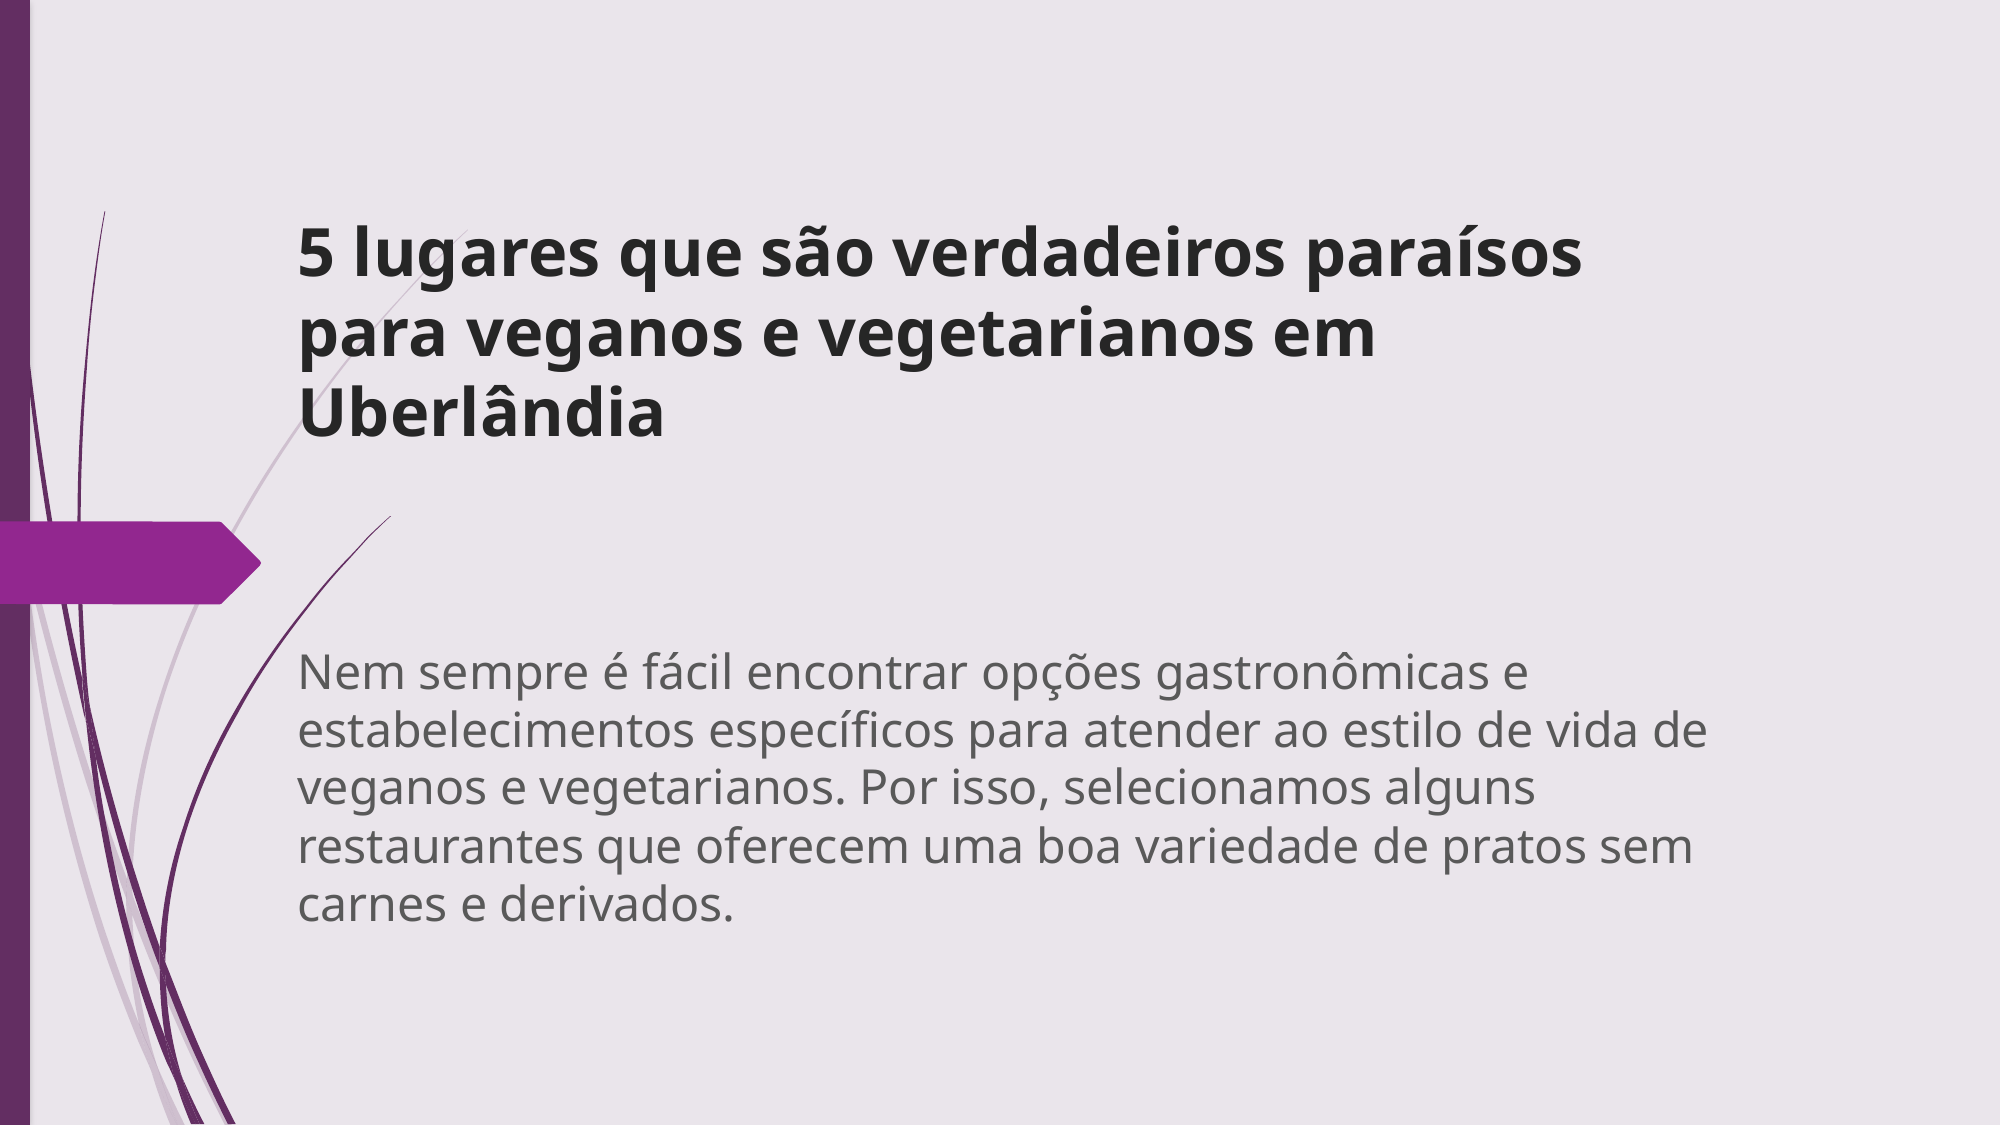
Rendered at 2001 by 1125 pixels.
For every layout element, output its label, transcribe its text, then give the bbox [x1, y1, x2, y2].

title 5 lugares que são verdadeiros paraísos para veganos e vegetarianos em Uberlândia [282, 162, 1693, 458]
list Nem sempre é fácil encontrar opções gastronômicas e estabelecimentos específicos para atender ao estilo de vida de veganos e vegetarianos. Por isso, selecionamos alguns restaurantes que oferecem uma boa variedade de pratos sem carnes e derivados. [282, 633, 1728, 943]
